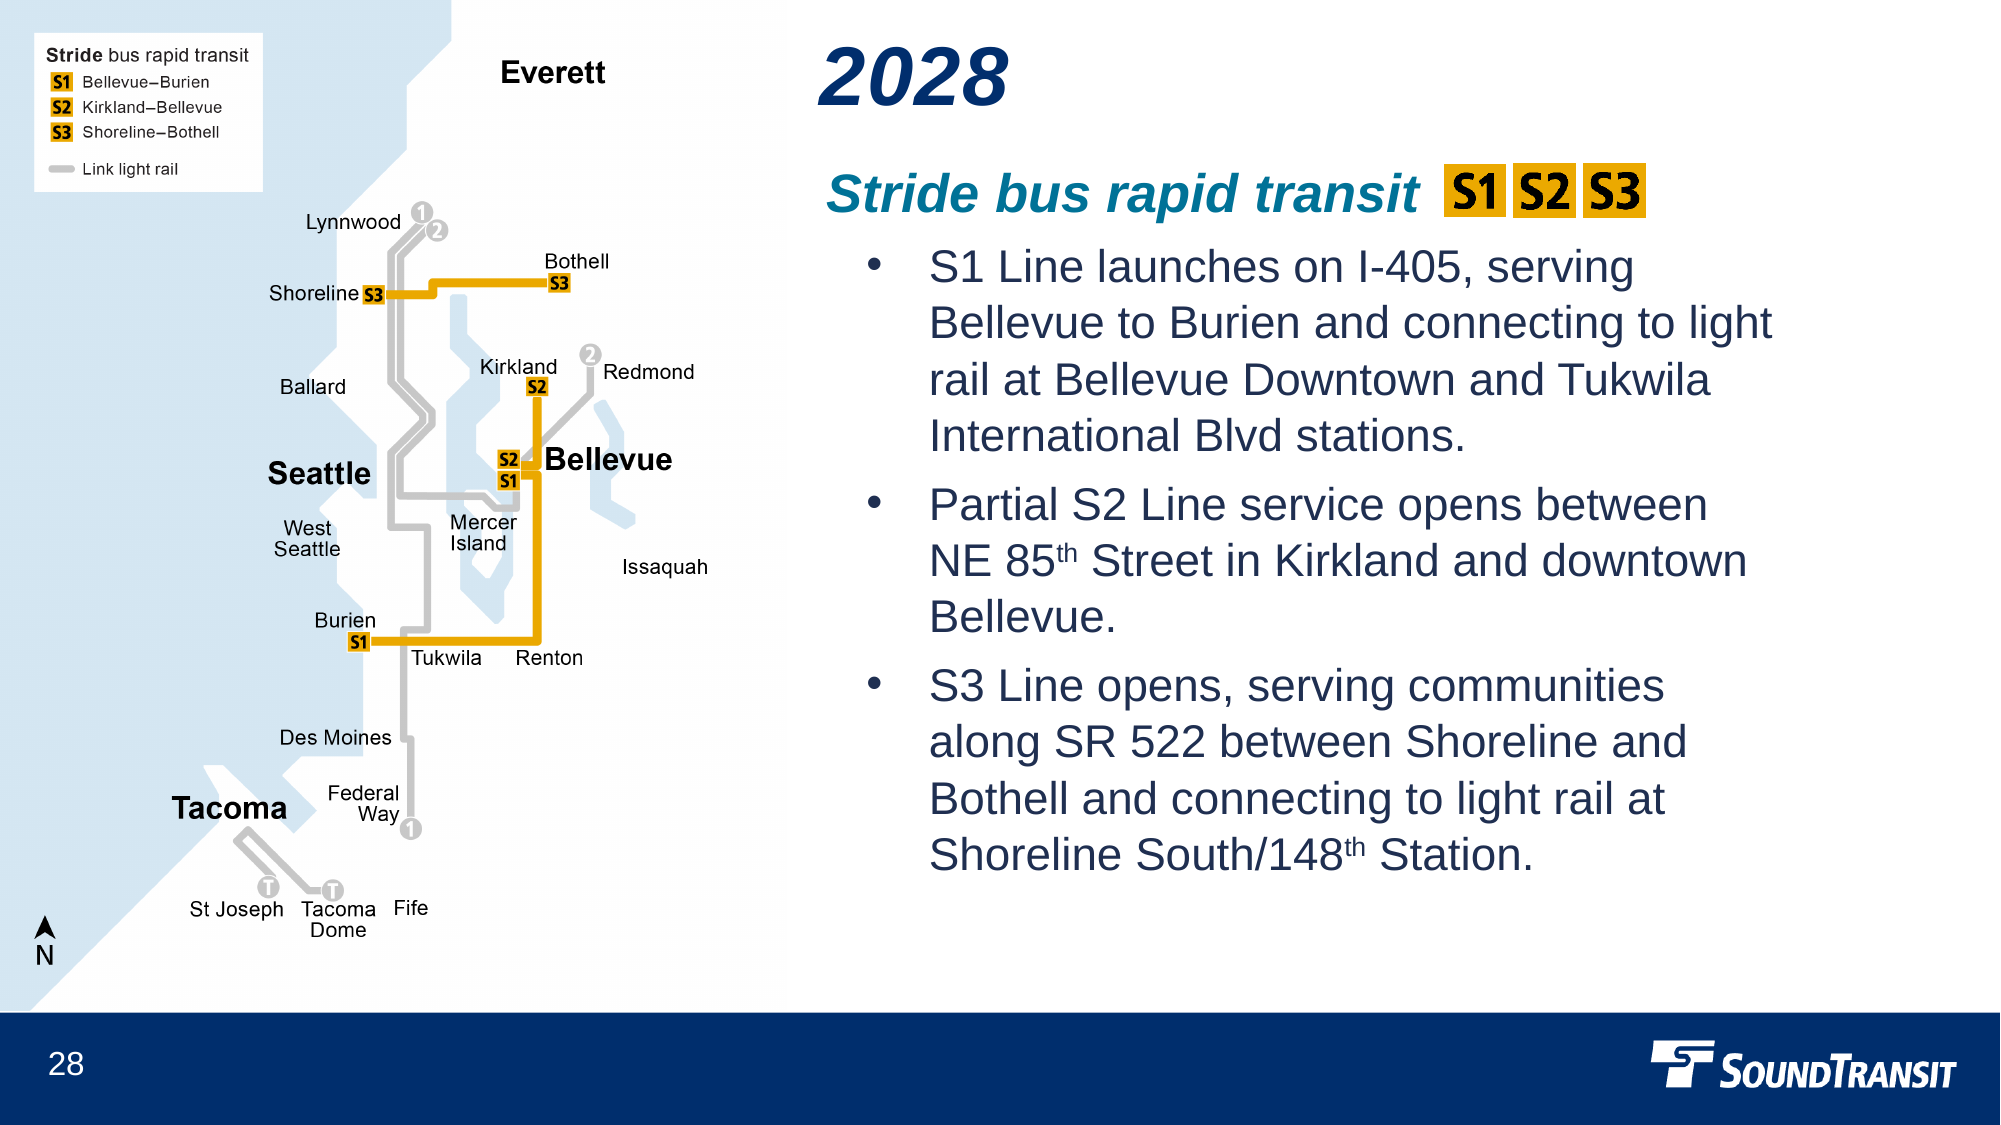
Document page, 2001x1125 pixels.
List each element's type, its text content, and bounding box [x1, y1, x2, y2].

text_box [1443, 163, 1646, 218]
title 2028 [804, 31, 1837, 168]
text_box Stride bus rapid transit S1 Line launches on I-405, serving Bellevue to Burien and connecting to light rail at Bellevue Downtown and Tukwila International Blvd stations. Partial S2 Line service opens between NE 85th Street in Kirkland and downtown Bellevue. S3 Line opens, serving communities along SR 522 between Shoreline and Bothell and connecting to light rail at Shoreline South/148th Station. [790, 150, 1798, 887]
picture [1650, 1040, 1957, 1088]
picture [0, 0, 787, 1011]
